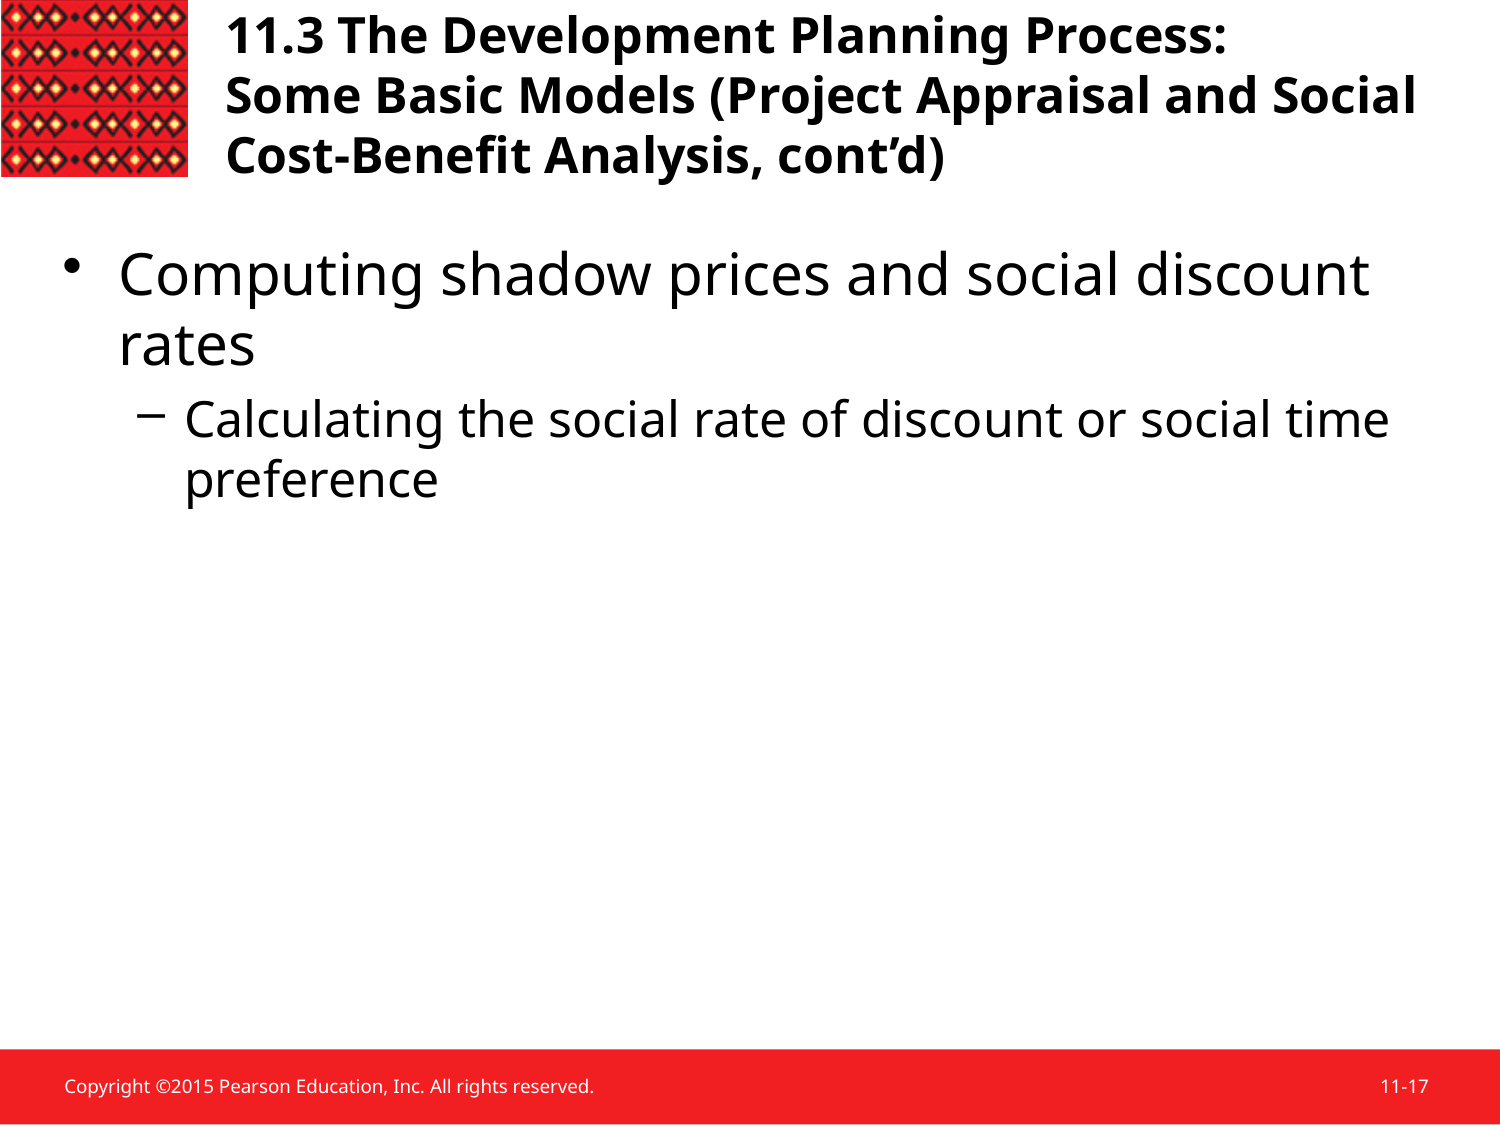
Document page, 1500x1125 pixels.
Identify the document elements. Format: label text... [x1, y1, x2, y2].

list Computing shadow prices and social discount rates Calculating the social rate of discount or social time preference [62, 237, 1438, 1000]
picture [1, 0, 188, 177]
title 11.3 The Development Planning Process: Some Basic Models (Project Appraisal and Social Cost-Benefit Analysis, cont’d) [225, 0, 1463, 188]
